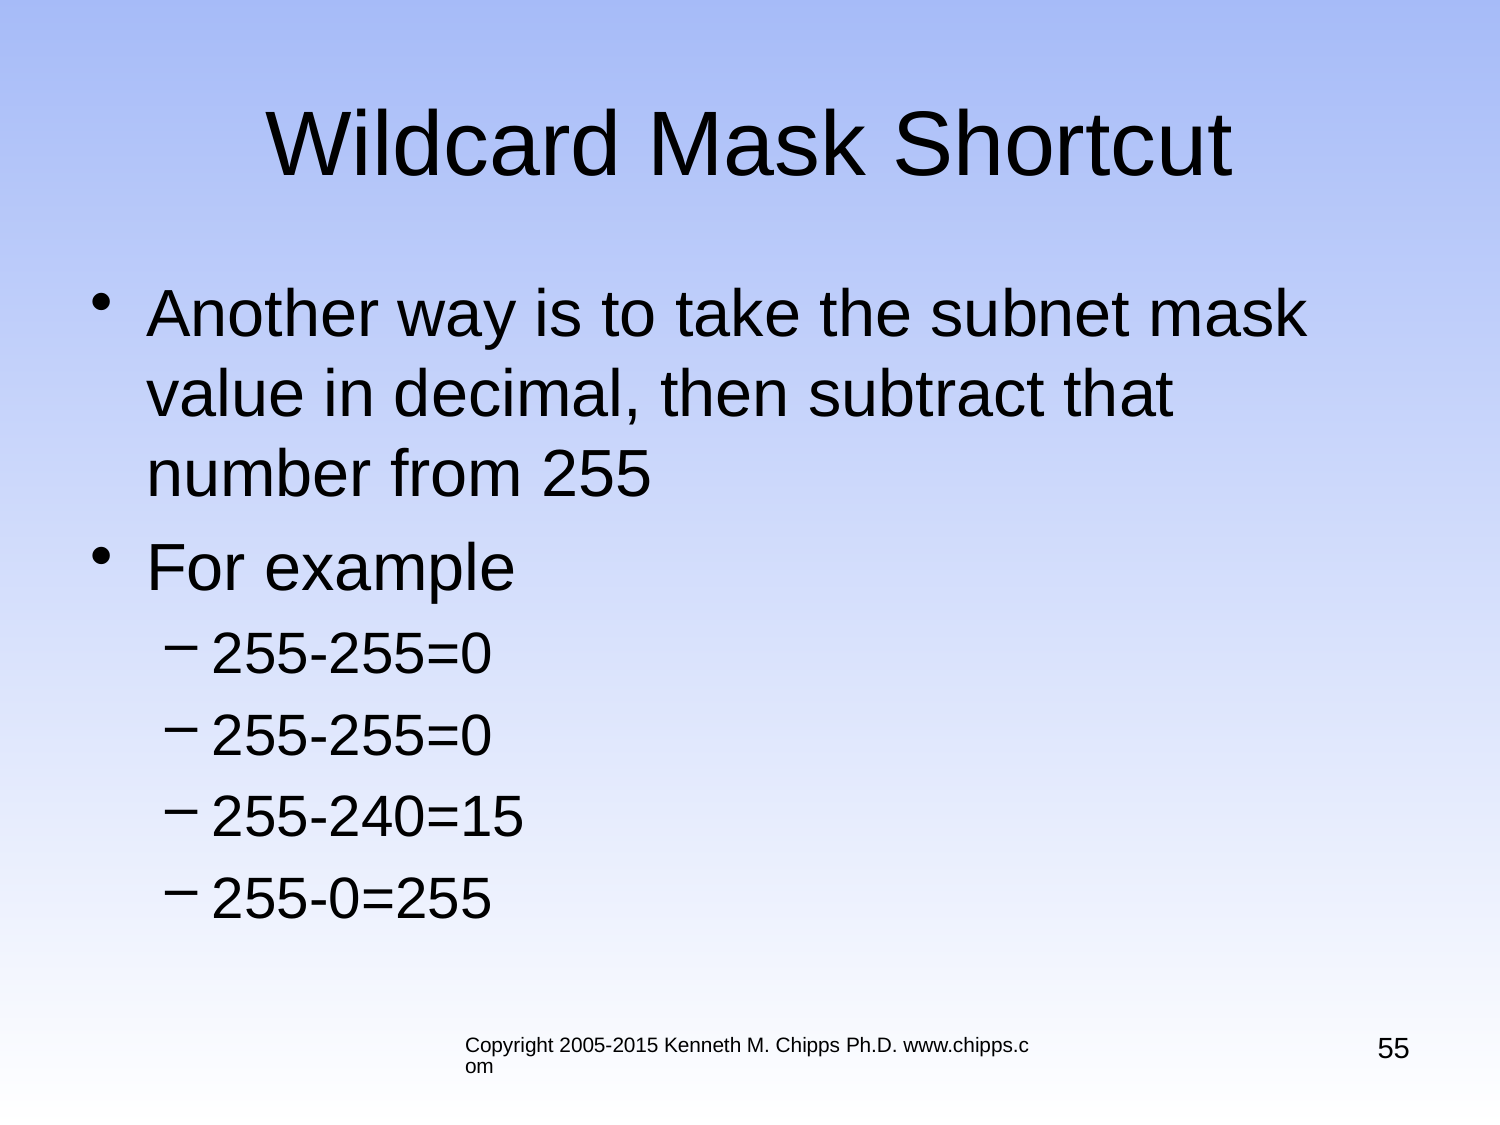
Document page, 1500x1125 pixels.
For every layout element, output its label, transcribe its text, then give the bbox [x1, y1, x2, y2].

list Another way is to take the subnet mask value in decimal, then subtract that number from 255 For example 255-255=0 255-255=0 255-240=15 255-0=255 [74, 262, 1426, 1006]
title Wildcard Mask Shortcut [74, 44, 1426, 233]
footer Copyright 2005-2015 Kenneth M. Chipps Ph.D. www.chipps.com [449, 1024, 1051, 1103]
slide_number 55 [1074, 1021, 1426, 1101]
